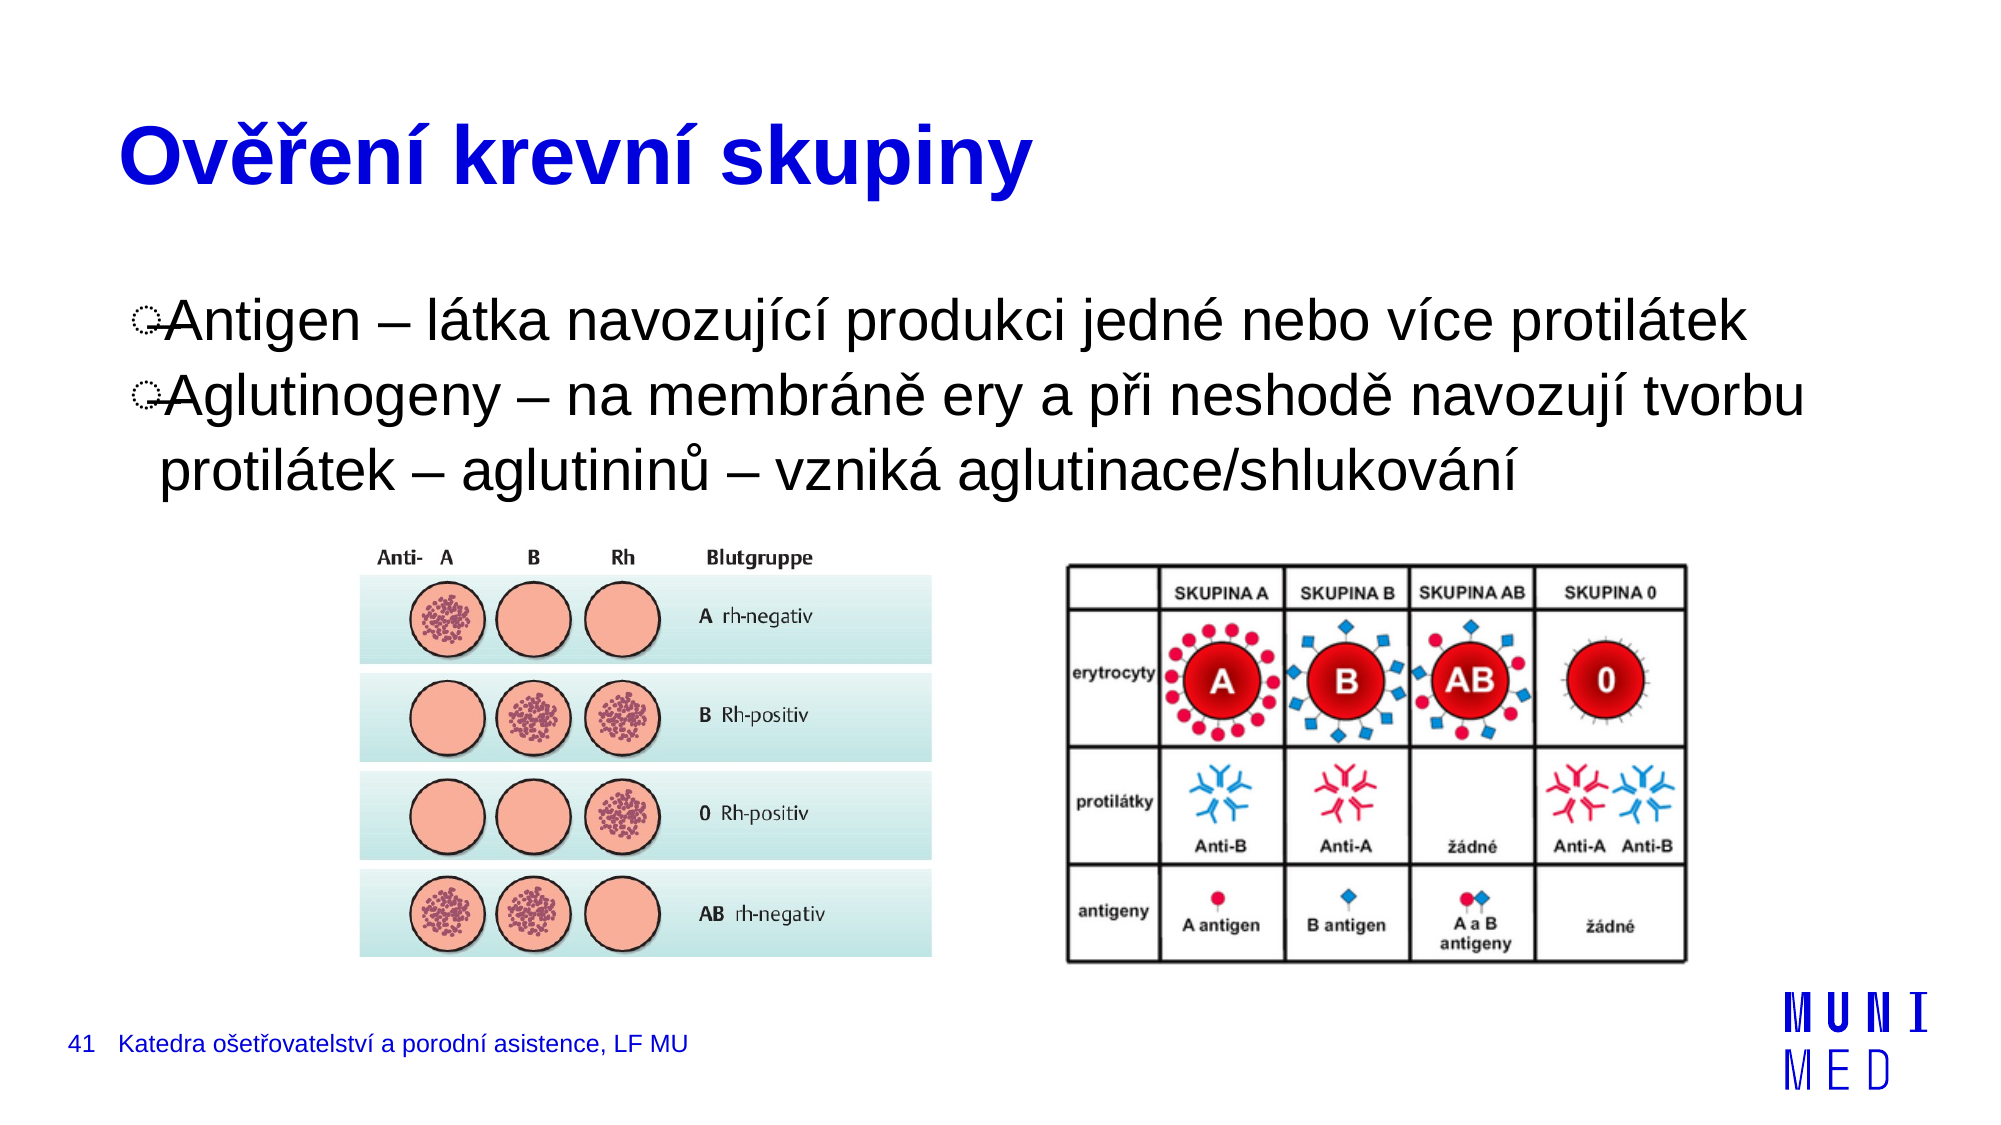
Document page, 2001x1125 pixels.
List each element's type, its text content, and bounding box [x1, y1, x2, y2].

list Antigen – látka navozující produkci jedné nebo více protilátek Aglutinogeny – na membráně ery a při neshodě navozují tvorbu protilátek – aglutininů – vzniká aglutinace/shlukování [118, 277, 1883, 957]
title Ověření krevní skupiny [118, 118, 1883, 193]
picture [356, 539, 936, 957]
slide_number 41 [67, 1021, 110, 1063]
footer Katedra ošetřovatelství a porodní asistence, LF MU [118, 1021, 1418, 1063]
picture [1064, 562, 1690, 966]
